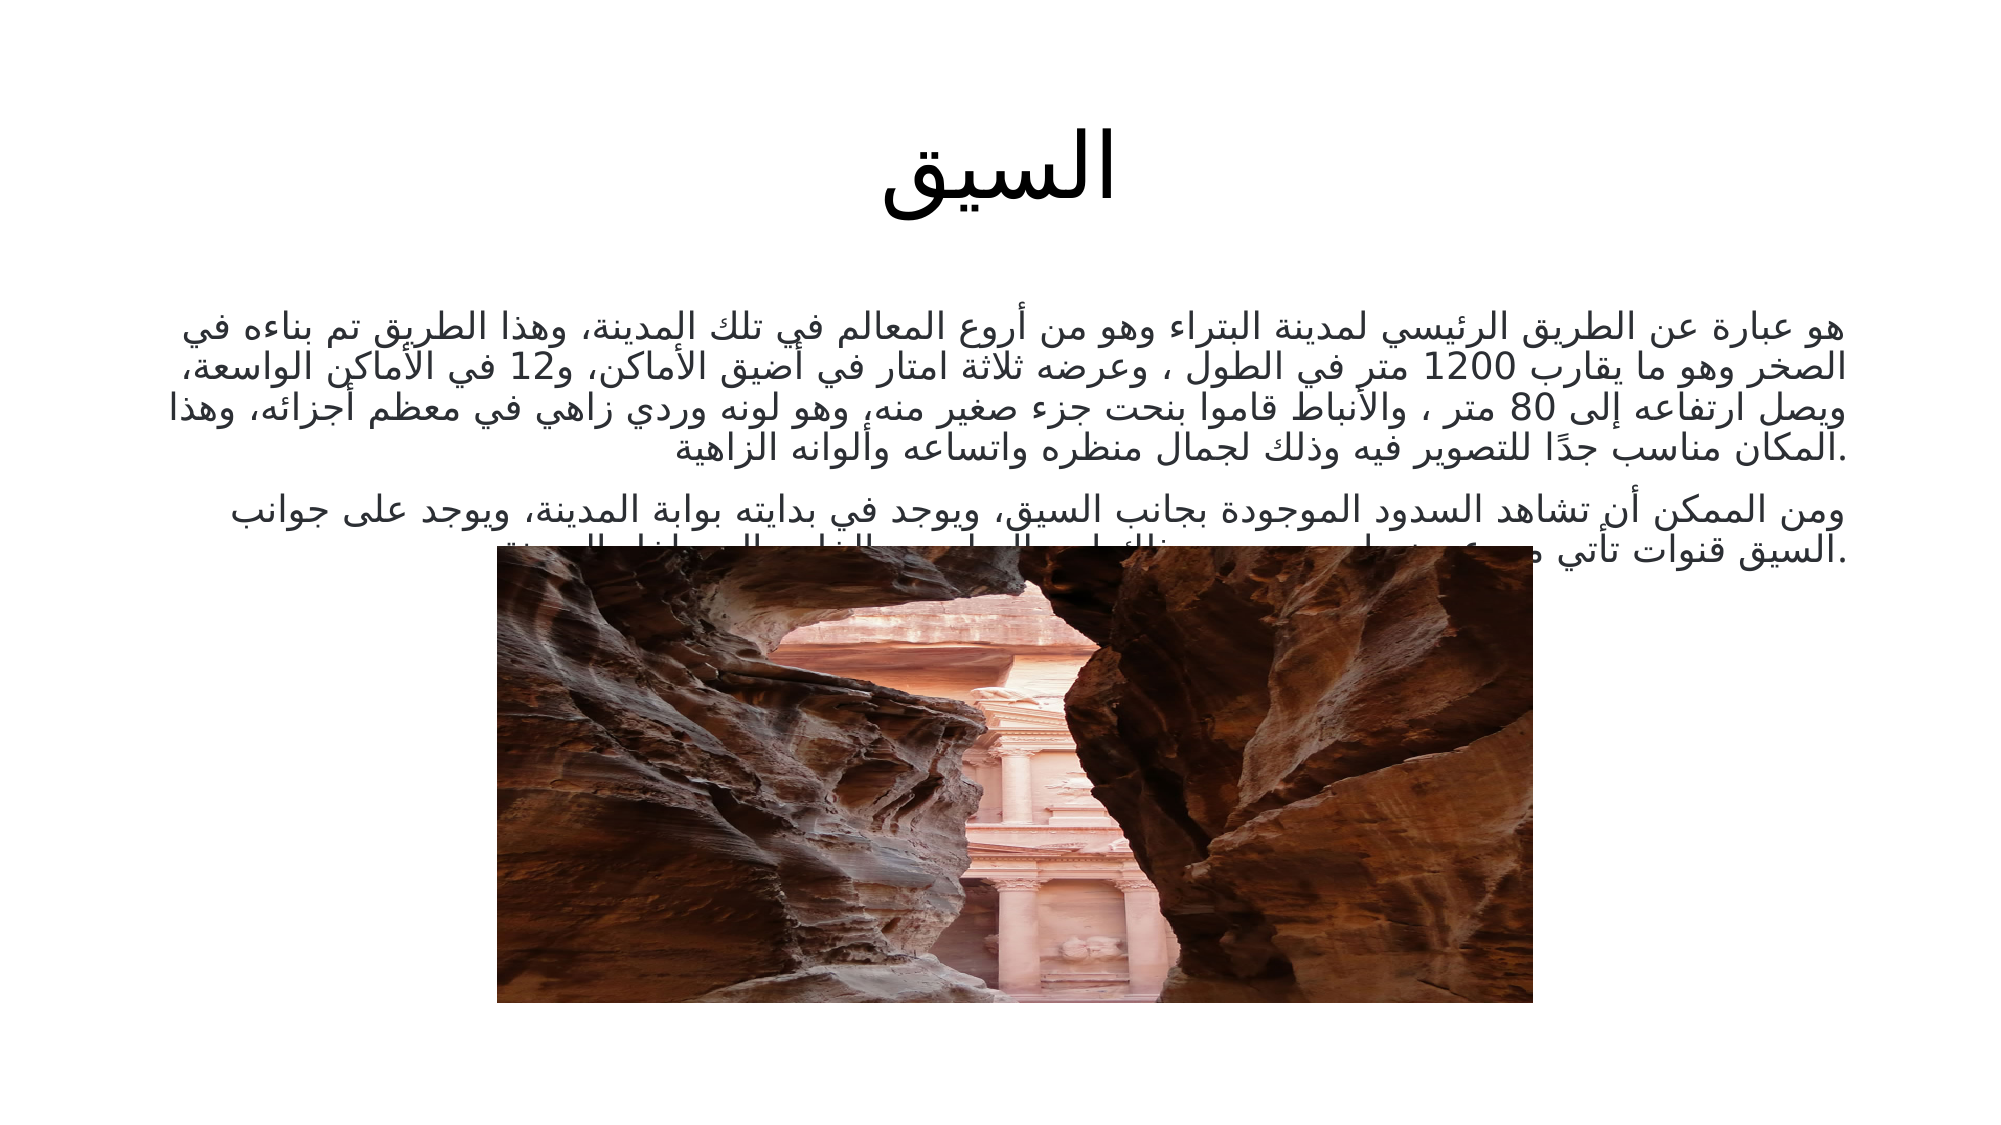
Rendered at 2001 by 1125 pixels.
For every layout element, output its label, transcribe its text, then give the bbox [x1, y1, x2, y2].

picture [497, 546, 1533, 1003]
list هو عبارة عن الطريق الرئيسي لمدينة البتراء وهو من أروع المعالم في تلك المدينة، وهذا الطريق تم بناءه في الصخر وهو ما يقارب 1200 متر في الطول ، وعرضه ثلاثة امتار في أضيق الأماكن، و12 في الأماكن الواسعة، ويصل ارتفاعه إلى 80 متر ، والأنباط قاموا بنحت جزء صغير منه، وهو لونه وردي زاهي في معظم أجزائه، وهذا المكان مناسب جدًا للتصوير فيه وذلك لجمال منظره واتساعه وألوانه الزاهية. ومن الممكن أن تشاهد السدود الموجودة بجانب السيق، ويوجد في بدايته بوابة المدينة، ويوجد على جوانب السيق قنوات تأتي من عيون وادي موسي وذلك لجر المياه من الخارج إلى داخل المدينة. [137, 299, 1863, 1014]
title السيق [137, 59, 1863, 278]
